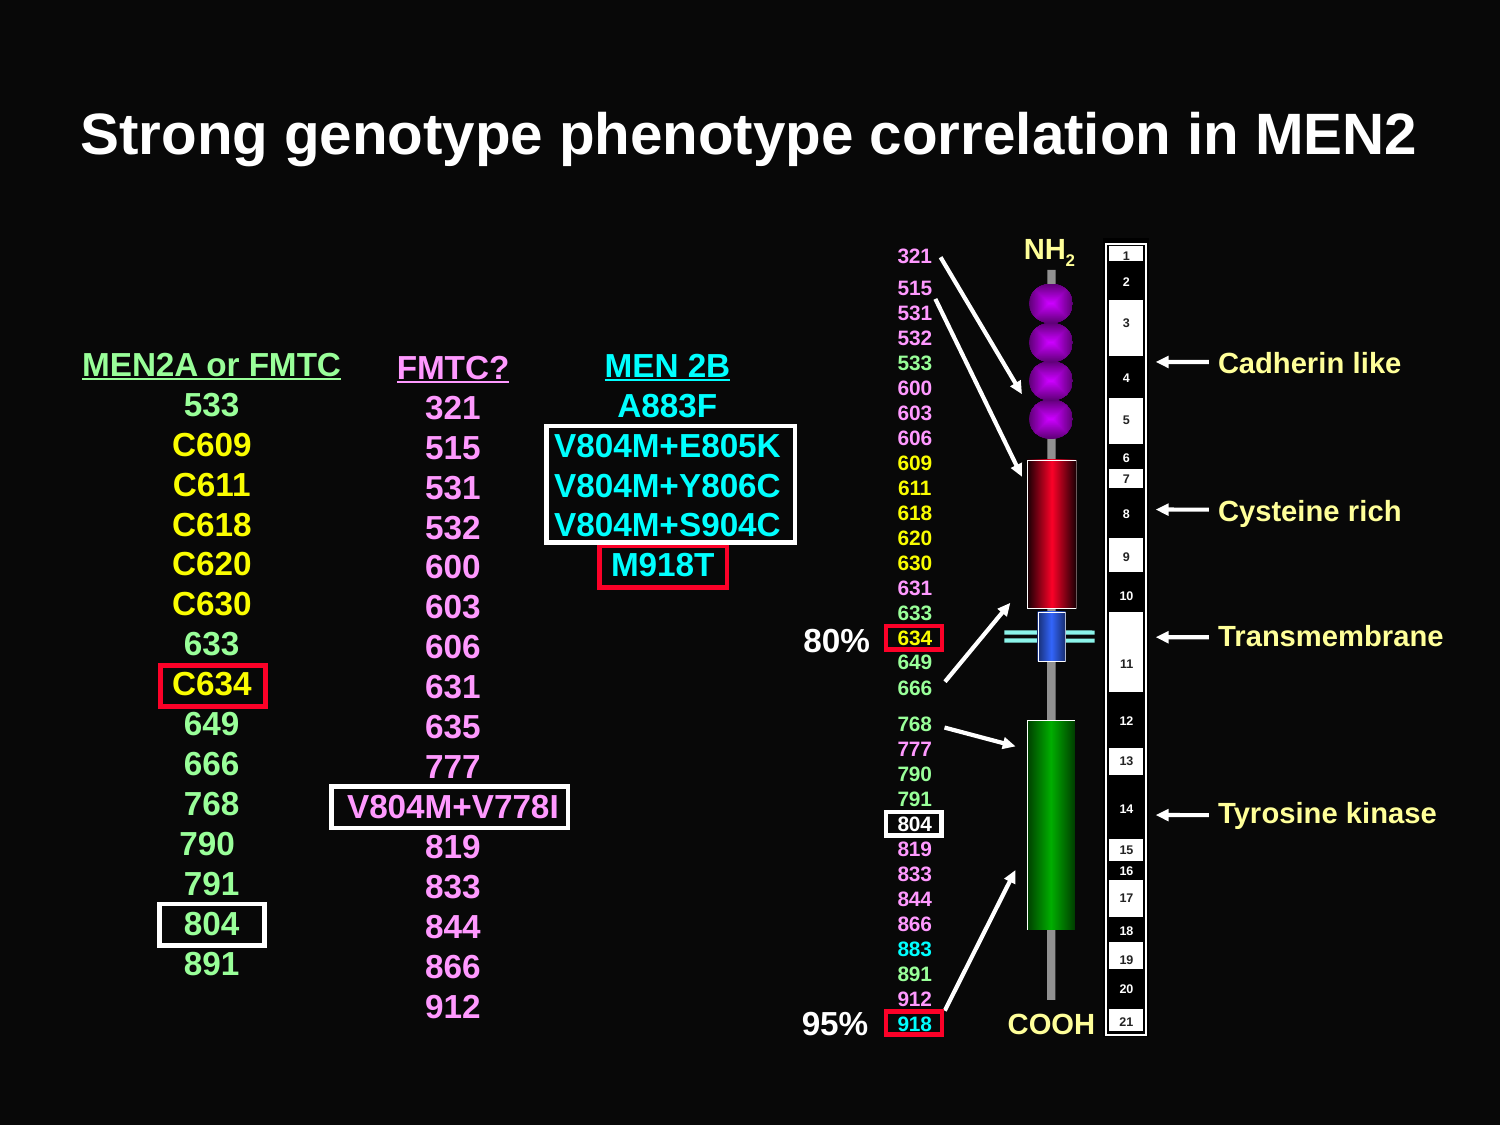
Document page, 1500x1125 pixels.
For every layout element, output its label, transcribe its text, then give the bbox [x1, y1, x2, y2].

text_box NH2 [1008, 222, 1098, 277]
text_box [1155, 355, 1209, 369]
text_box Transmembrane [1203, 609, 1461, 659]
text_box Cysteine rich [1203, 484, 1439, 535]
text_box [1155, 631, 1209, 644]
text_box MEN2A or FMTC 533 C609 C611 C618 C620 C630 633 C634 649 666 768 790 791 804 891 [46, 335, 377, 990]
text_box 95% [787, 994, 884, 1050]
text_box [1029, 323, 1073, 363]
text_box [1029, 283, 1073, 324]
text_box [1029, 362, 1073, 401]
text_box [1026, 720, 1075, 930]
text_box [599, 546, 728, 588]
text_box [160, 665, 266, 707]
text_box [1155, 503, 1209, 516]
text_box [947, 870, 1016, 1007]
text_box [1104, 240, 1150, 1037]
text_box COOH [992, 998, 1111, 1048]
text_box [1026, 459, 1077, 609]
text_box [947, 728, 1016, 750]
text_box 768 777 790 791 804 819 833 844 866 883 891 912 918 [882, 703, 947, 1043]
text_box [1037, 611, 1066, 662]
text_box [159, 903, 265, 946]
title Strong genotype phenotype correlation in MEN2 [52, 74, 1447, 188]
text_box FMTC? 321 515 531 532 600 603 606 631 635 777 V804M+V778I 819 833 844 866 912 [332, 338, 574, 1033]
text_box [1155, 808, 1209, 822]
text_box [886, 626, 943, 650]
text_box [885, 812, 942, 836]
text_box [331, 786, 568, 829]
text_box MEN 2B A883F V804M+E805K V804M+Y806C V804M+S904C M918T [529, 336, 805, 591]
text_box [951, 603, 1011, 675]
text_box Tyrosine kinase [1203, 786, 1476, 837]
text_box [546, 426, 796, 543]
text_box [886, 1011, 943, 1035]
text_box 515 531 532 533 600 603 606 609 611 618 620 630 631 633 634 649 666 [878, 276, 951, 707]
text_box Cadherin like [1203, 336, 1426, 387]
text_box 321 [872, 235, 957, 276]
text_box [951, 330, 1022, 477]
text_box 80% [788, 611, 885, 667]
text_box [951, 276, 1022, 394]
text_box [1029, 400, 1073, 440]
